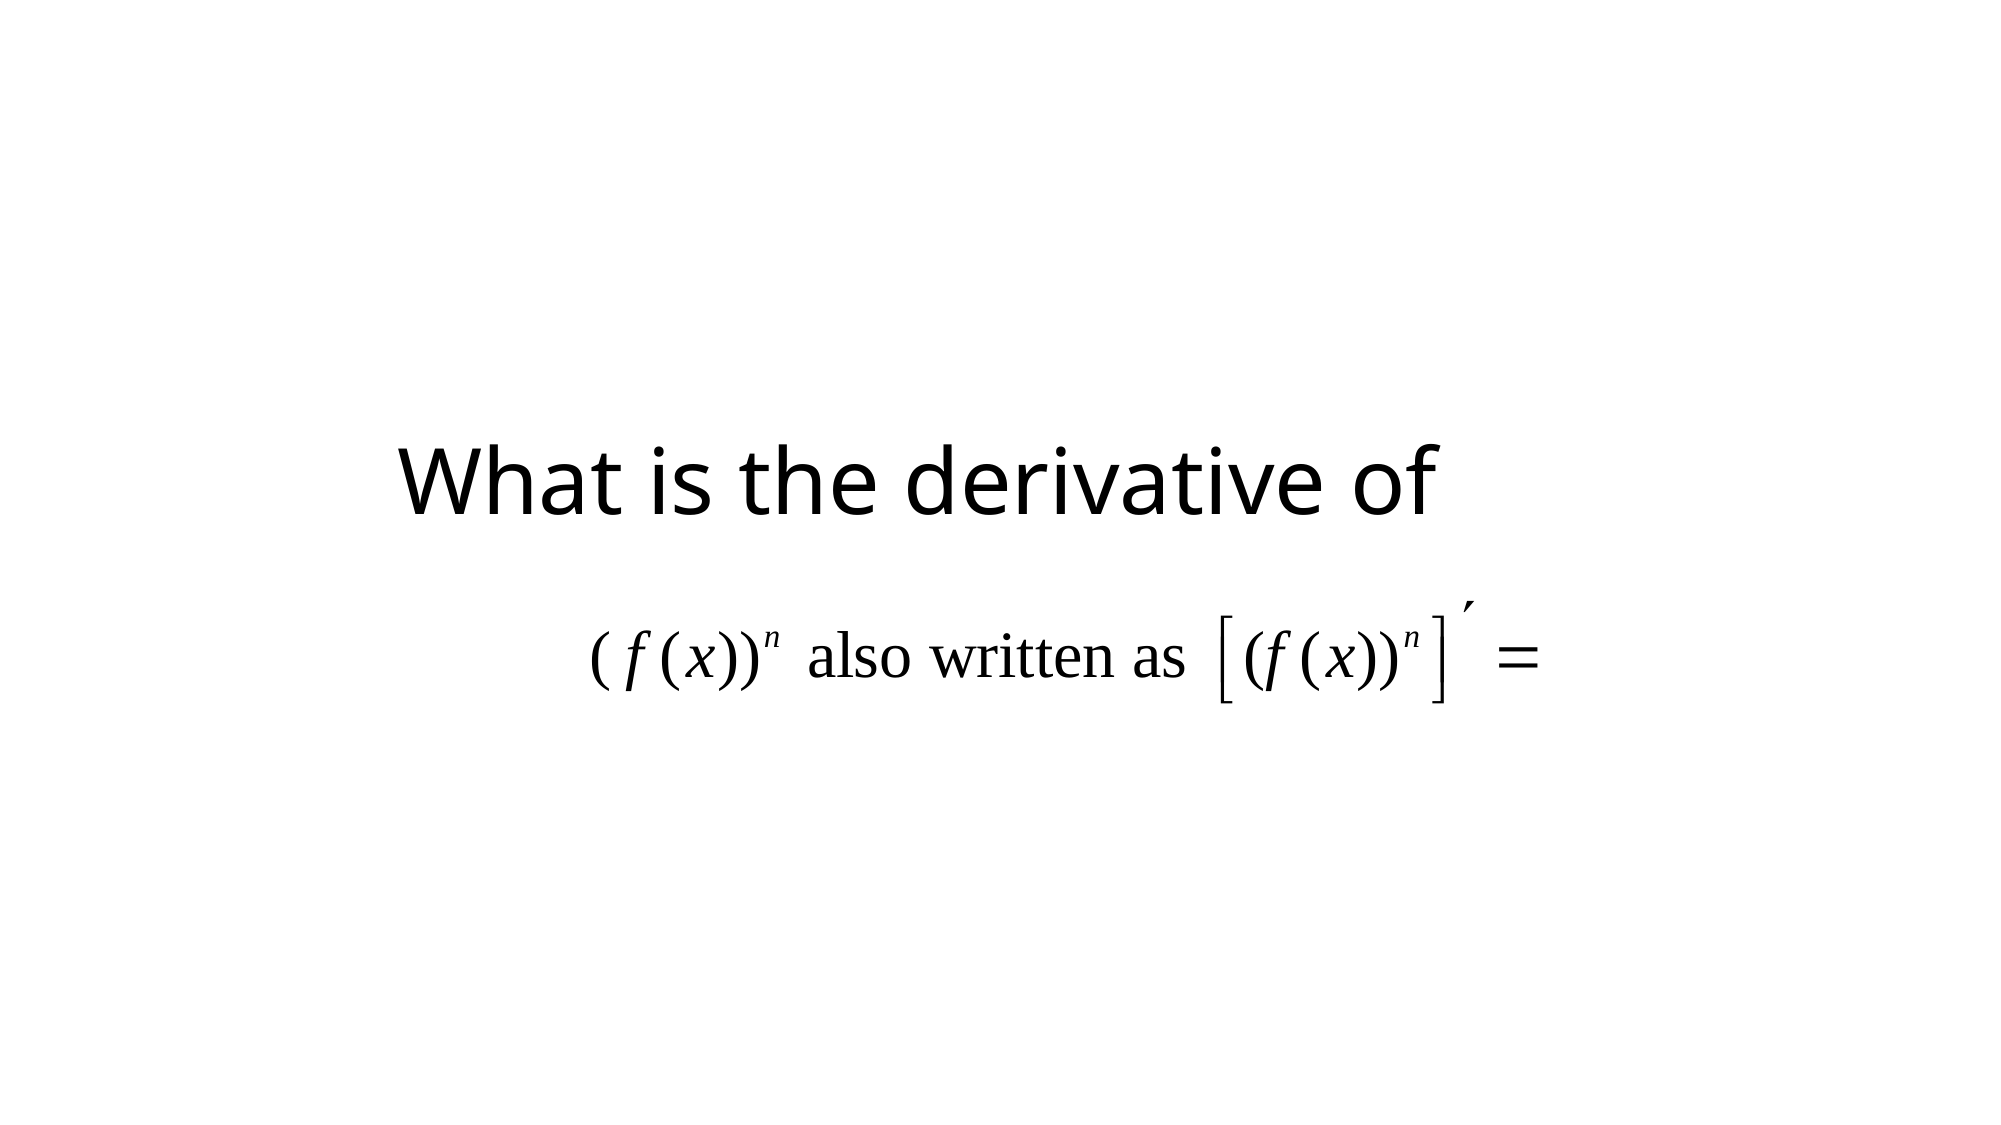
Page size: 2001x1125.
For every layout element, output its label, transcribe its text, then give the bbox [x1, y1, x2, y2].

title What is the derivative of [382, 356, 2000, 614]
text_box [580, 571, 1541, 804]
